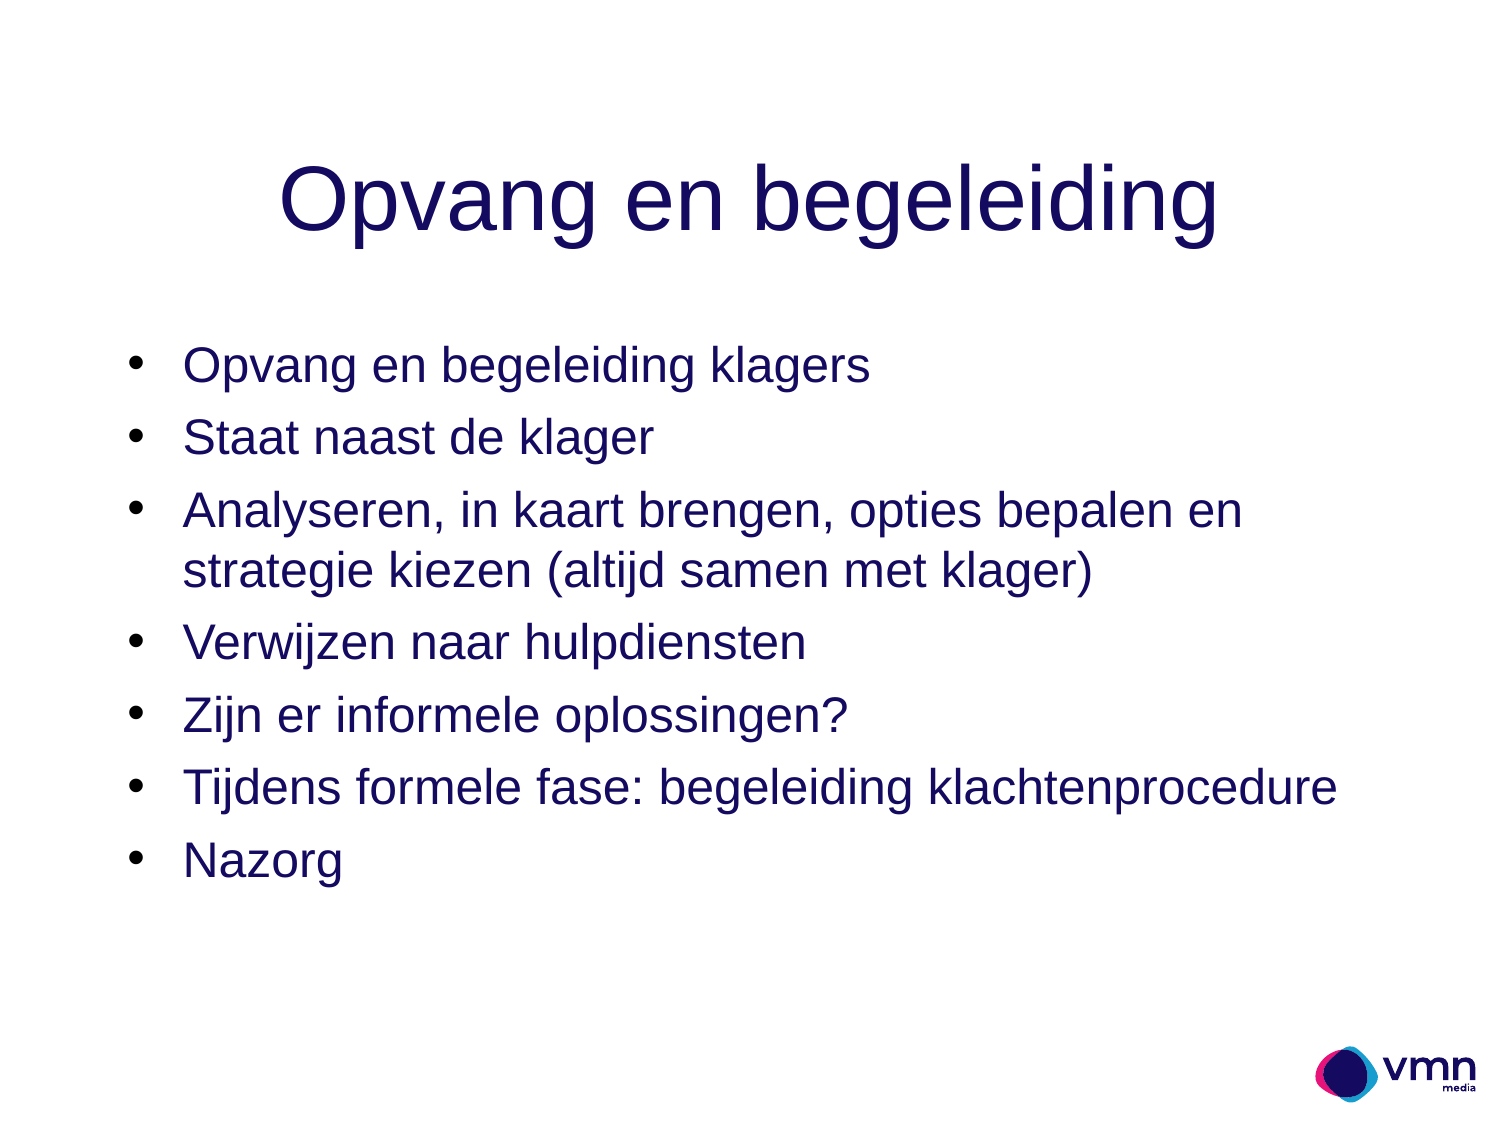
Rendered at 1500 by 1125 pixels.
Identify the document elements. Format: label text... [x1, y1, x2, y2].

text_box Opvang en begeleiding [112, 99, 1388, 288]
text_box Opvang en begeleiding klagers Staat naast de klager Analyseren, in kaart brengen, opties bepalen en strategie kiezen (altijd samen met klager) Verwijzen naar hulpdiensten Zijn er informele oplossingen? Tijdens formele fase: begeleiding klachtenprocedure Nazorg [112, 324, 1388, 1000]
